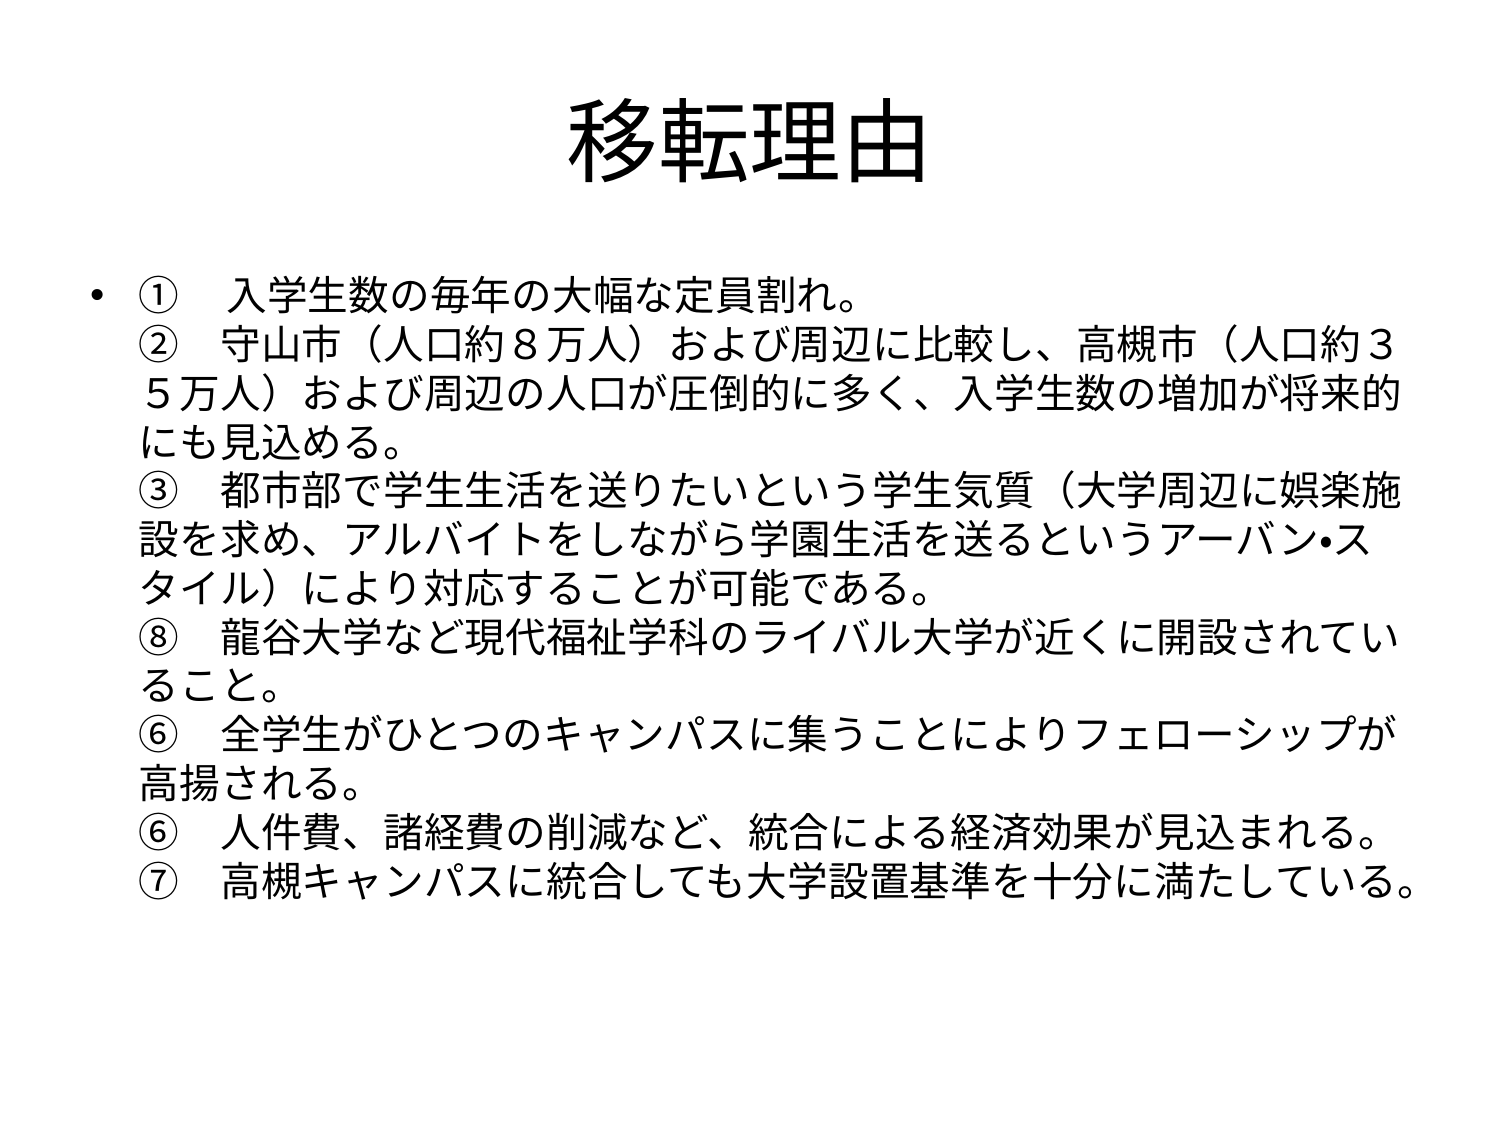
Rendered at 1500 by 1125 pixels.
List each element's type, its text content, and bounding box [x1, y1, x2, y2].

title 移転理由 [75, 45, 1425, 233]
list ① 入学生数の毎年の大幅な定員割れ。 ② 守山市（人口約８万人）および周辺に比較し、高槻市（人口約３５万人）および周辺の人口が圧倒的に多く、入学生数の増加が将来的にも見込める。 ③ 都市部で学生生活を送りたいという学生気質（大学周辺に娯楽施設を求め、アルバイトをしながら学園生活を送るというアーバン・スタイル）により対応することが可能である。 ⑧ 龍谷大学など現代福祉学科のライバル大学が近くに開設されていること。 ⑥ 全学生がひとつのキャンパスに集うことによりフェローシップが高揚される。 ⑥ 人件費、諸経費の削減など、統合による経済効果が見込まれる。 ⑦ 高槻キャンパスに統合しても大学設置基準を十分に満たしている。 [75, 262, 1425, 1005]
